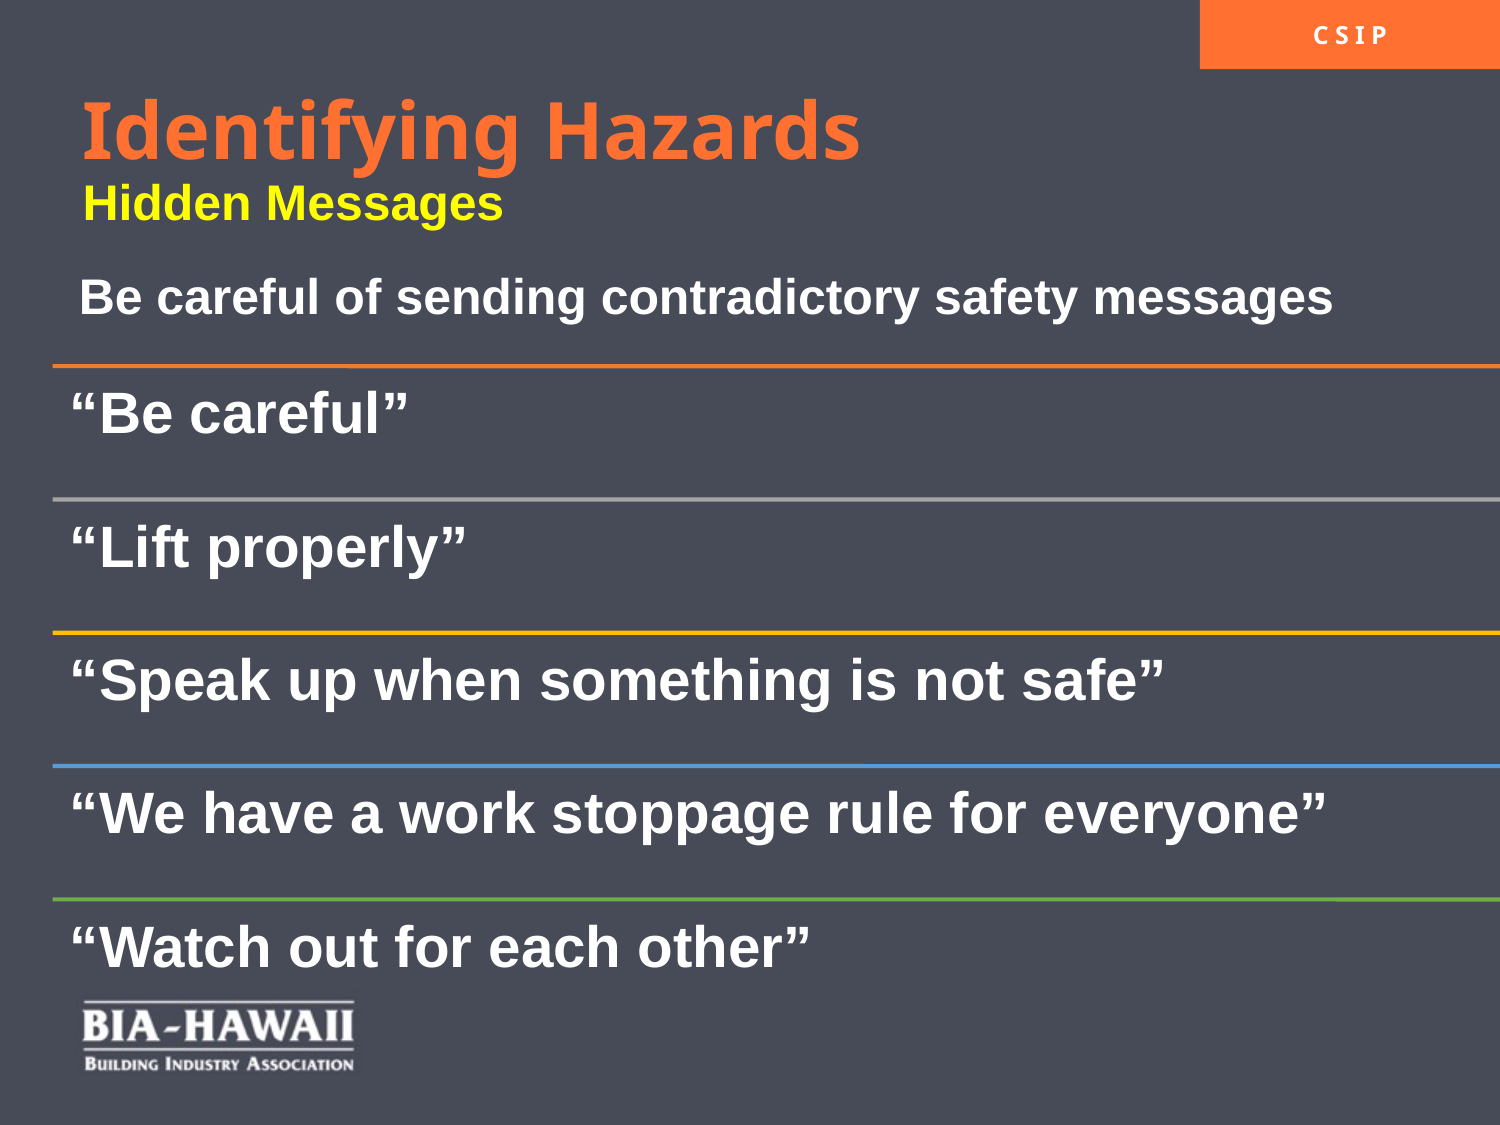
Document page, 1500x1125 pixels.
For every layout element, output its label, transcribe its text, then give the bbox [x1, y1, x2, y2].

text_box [52, 365, 1500, 990]
text_box Be careful of sending contradictory safety messages [71, 268, 1412, 332]
title Identifying Hazards Hidden Messages [75, 60, 1425, 263]
picture [0, 0, 1500, 1125]
